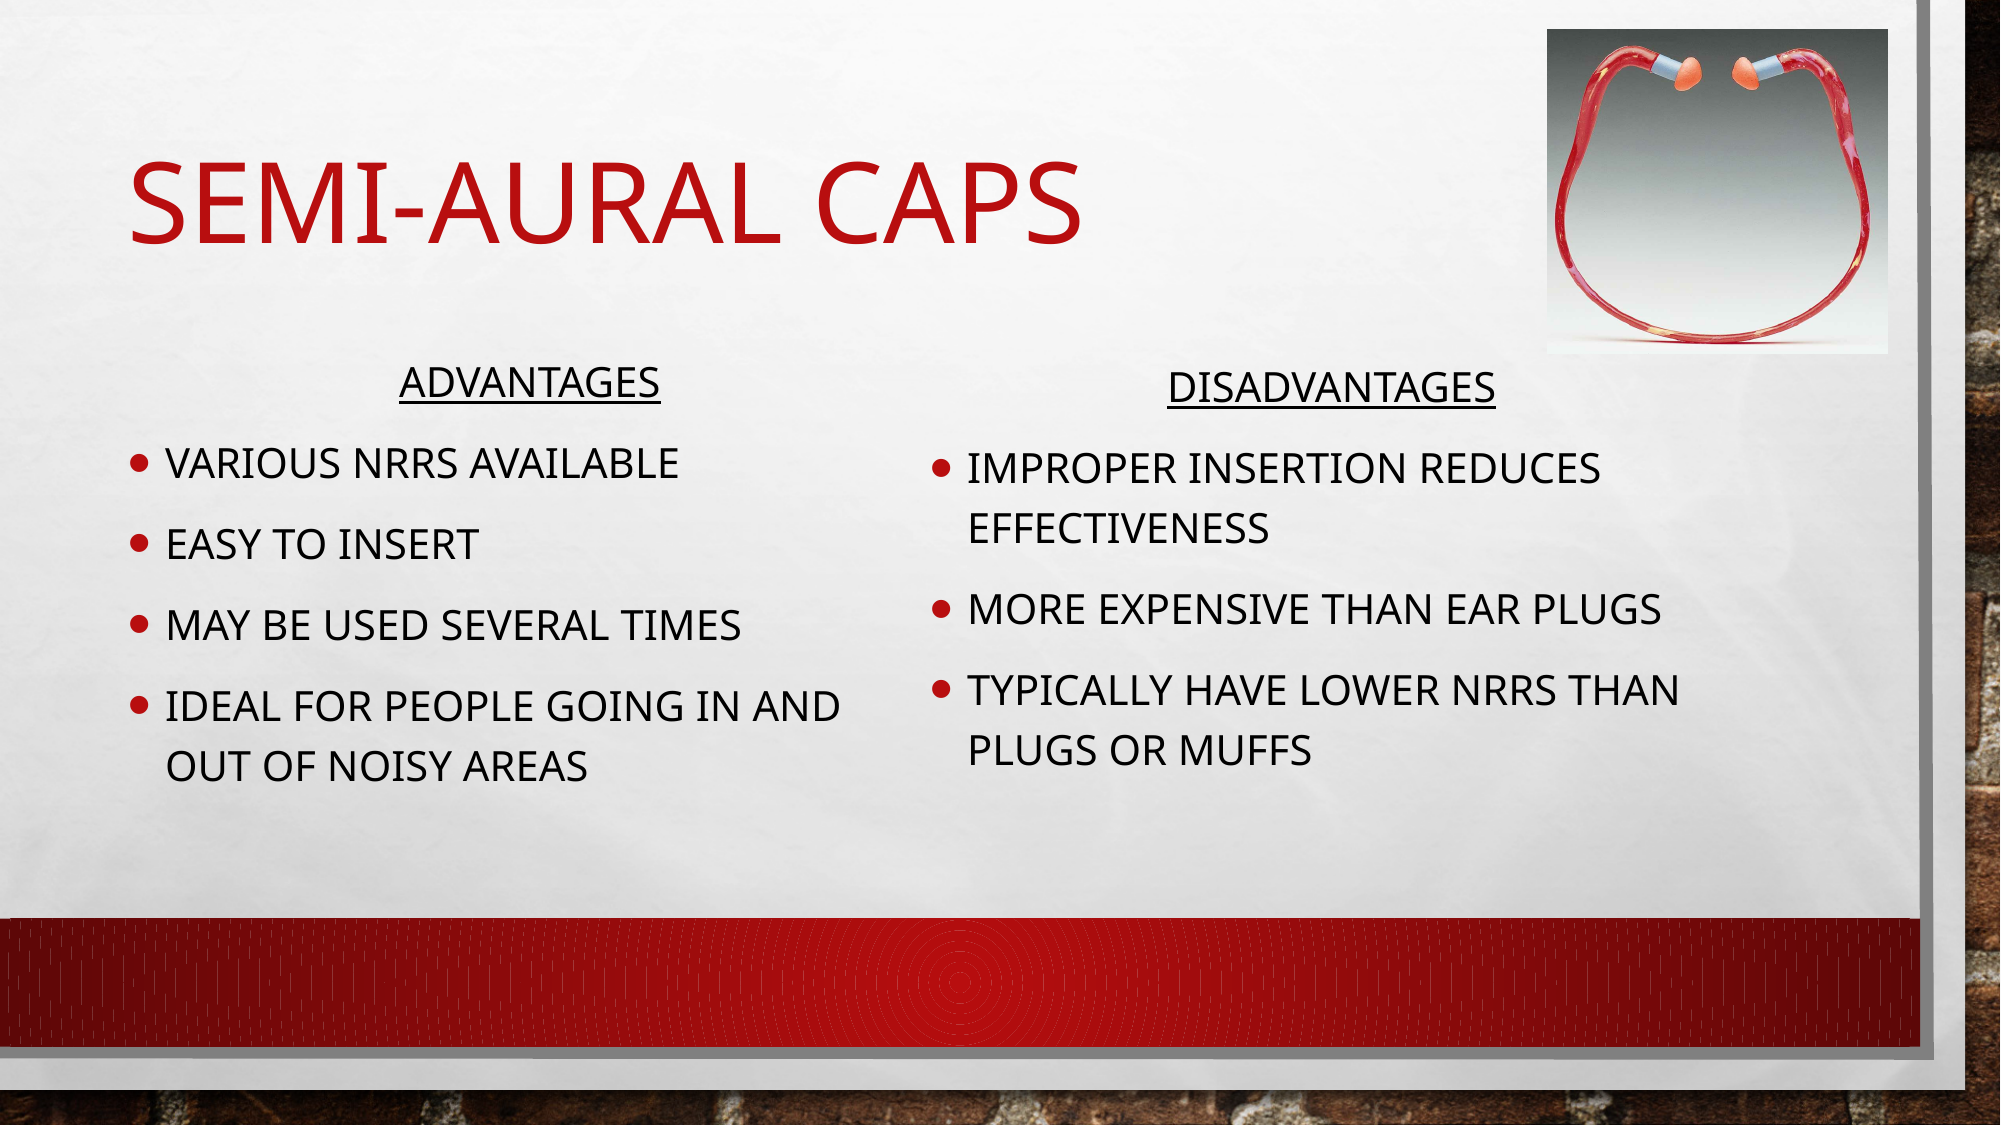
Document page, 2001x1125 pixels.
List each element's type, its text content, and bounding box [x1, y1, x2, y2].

list Disadvantages Improper insertion reduces effectiveness More expensive than ear plugs Typically have lower NRRs than plugs or muffs [914, 343, 1749, 887]
picture [0, 0, 2000, 1125]
picture [1547, 29, 1888, 354]
list Advantages Various NRRs available Easy to insert May be used several times Ideal for people going in and out of noisy areas [112, 338, 948, 882]
title Semi-aural Caps [112, 112, 1547, 303]
